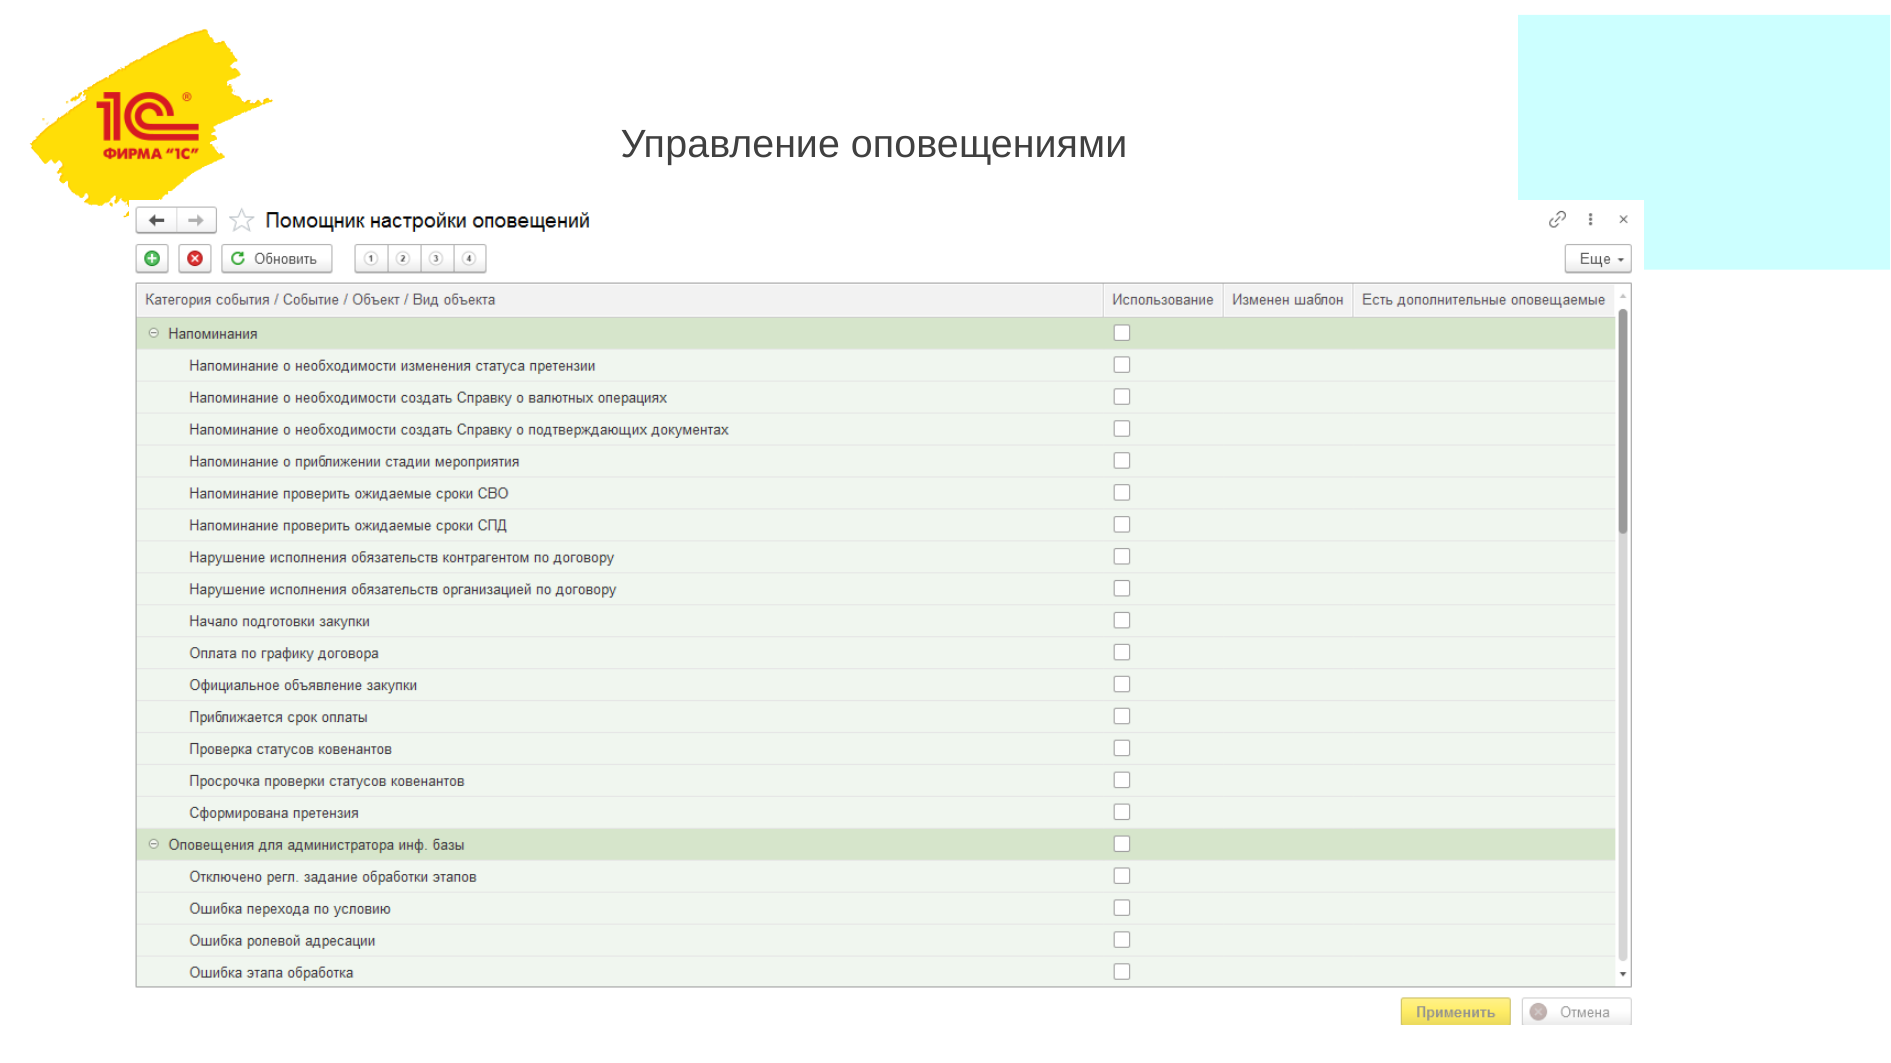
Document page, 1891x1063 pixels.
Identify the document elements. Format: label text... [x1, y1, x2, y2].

picture [23, 24, 1644, 1025]
text_box Управление оповещениями [271, 68, 1477, 200]
text_box [283, 58, 1489, 200]
